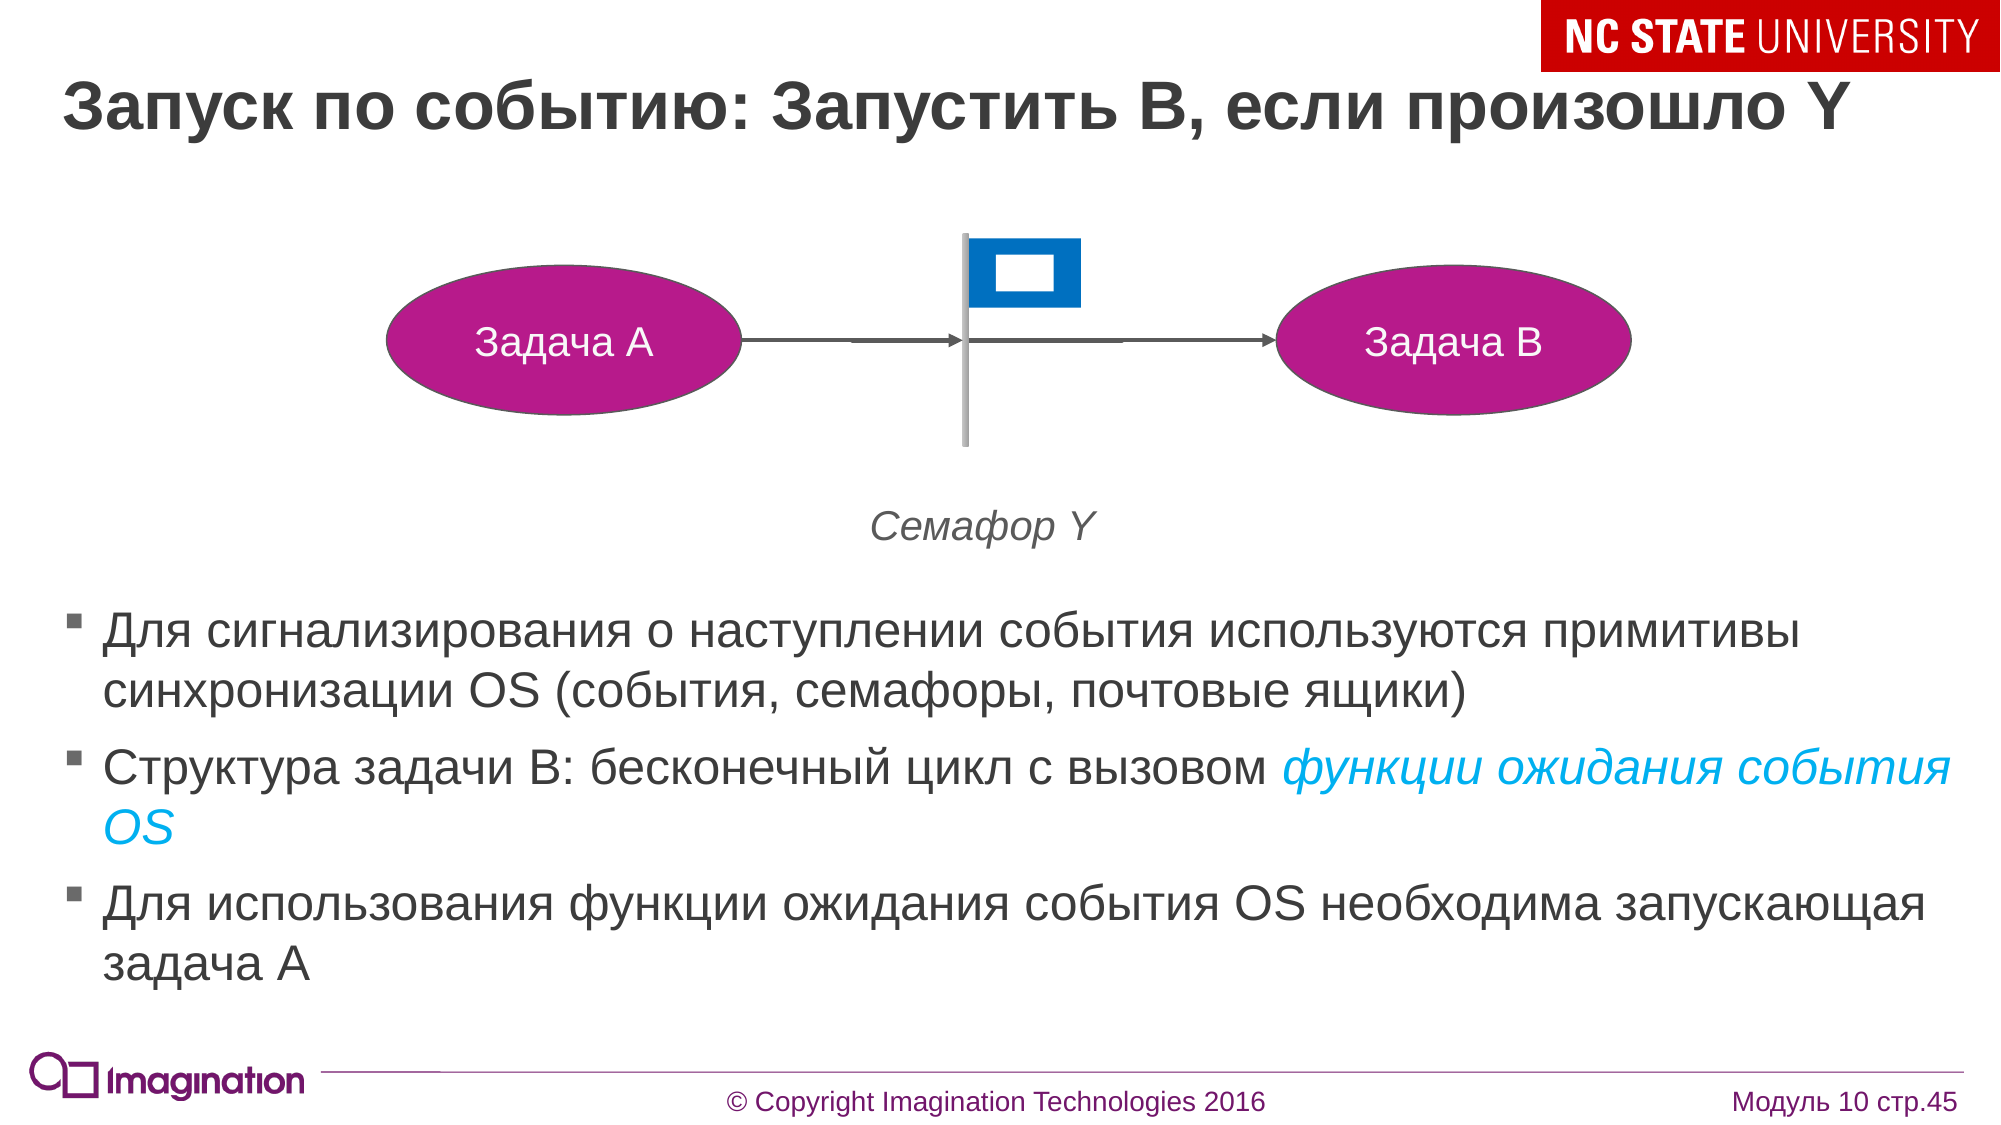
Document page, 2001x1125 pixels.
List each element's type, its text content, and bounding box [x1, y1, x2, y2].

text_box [962, 233, 1081, 448]
list Для сигнализирования о наступлении события используются примитивы синхронизации OS (события, семафоры, почтовые ящики) Структура задачи B: бесконечный цикл с вызовом функции ожидания события OS Для использования функции ожидания события OS необходима запускающая задача A [63, 597, 1953, 1071]
text_box Семафор Y [854, 491, 1111, 556]
picture [1541, 0, 2000, 72]
picture [29, 1051, 304, 1101]
text_box Задача B [1276, 265, 1632, 415]
text_box Задача A [386, 265, 742, 415]
title Запуск по событию: Запустить B, если произошло Y [63, 74, 1965, 146]
